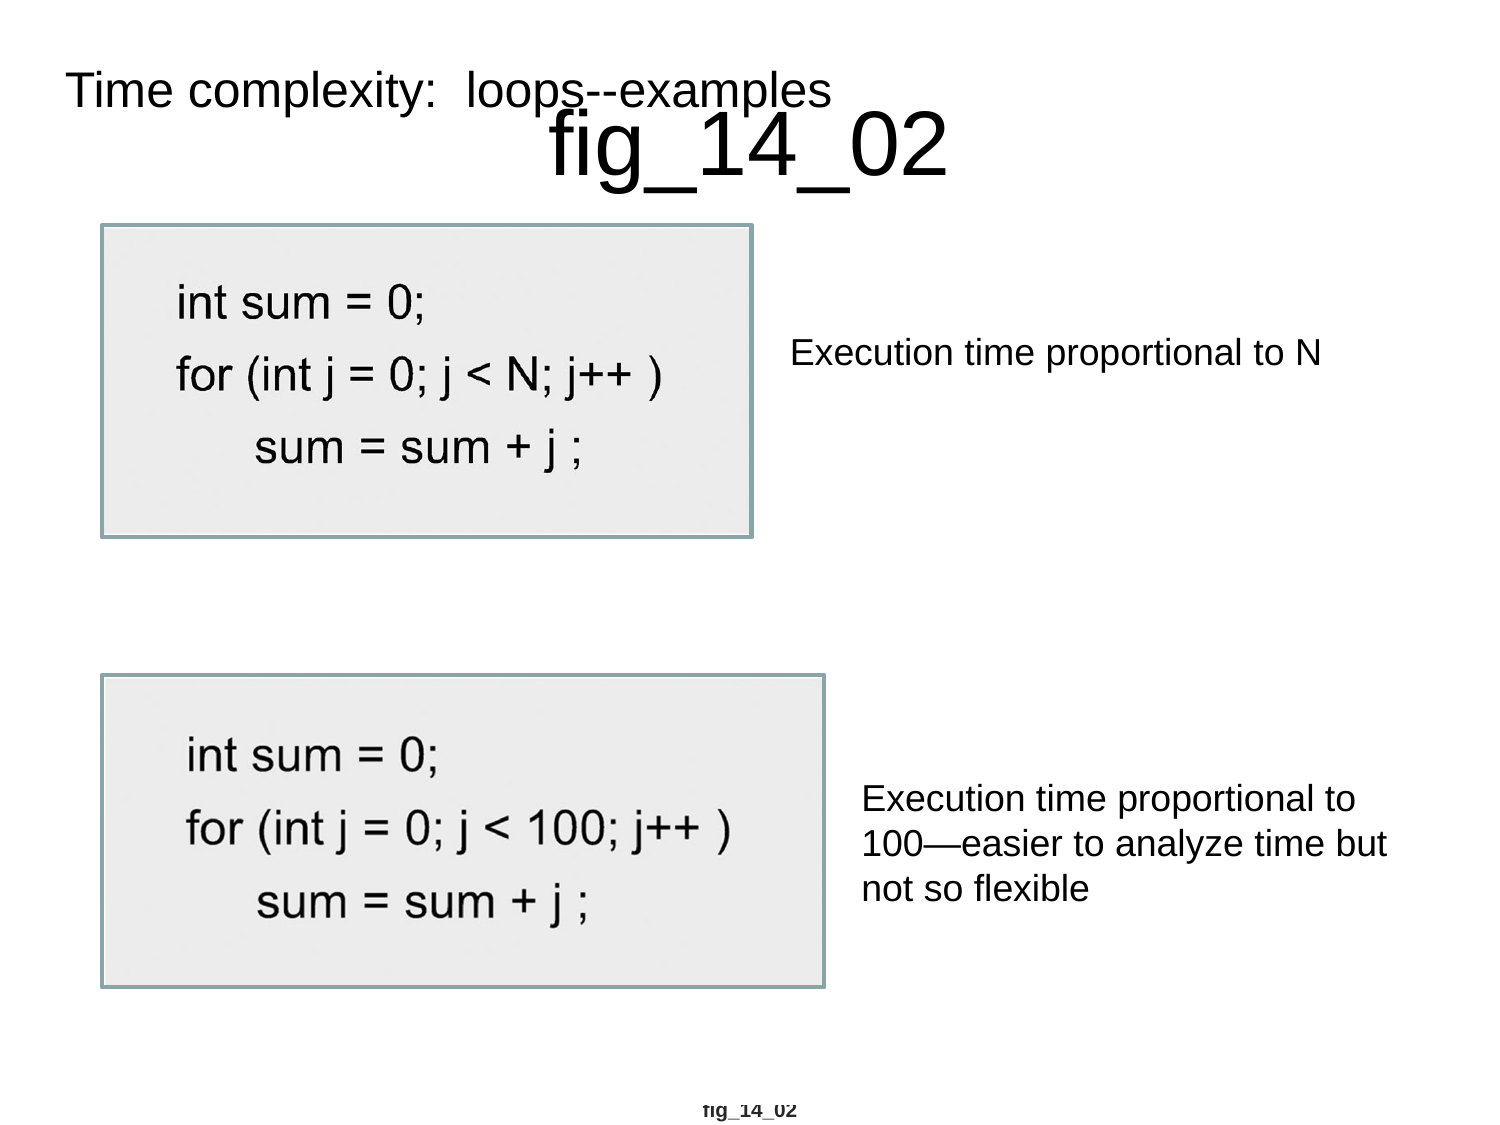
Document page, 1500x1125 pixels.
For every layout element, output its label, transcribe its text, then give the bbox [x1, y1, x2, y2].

title fig_14_02 [75, 45, 1425, 233]
text_box Execution time proportional to 100—easier to analyze time but not so flexible [846, 766, 1422, 917]
picture [101, 137, 825, 1106]
text_box Execution time proportional to N [774, 320, 1350, 381]
text_box Time complexity: loops--examples [50, 49, 913, 185]
text_box fig_14_02 [687, 1113, 813, 1125]
